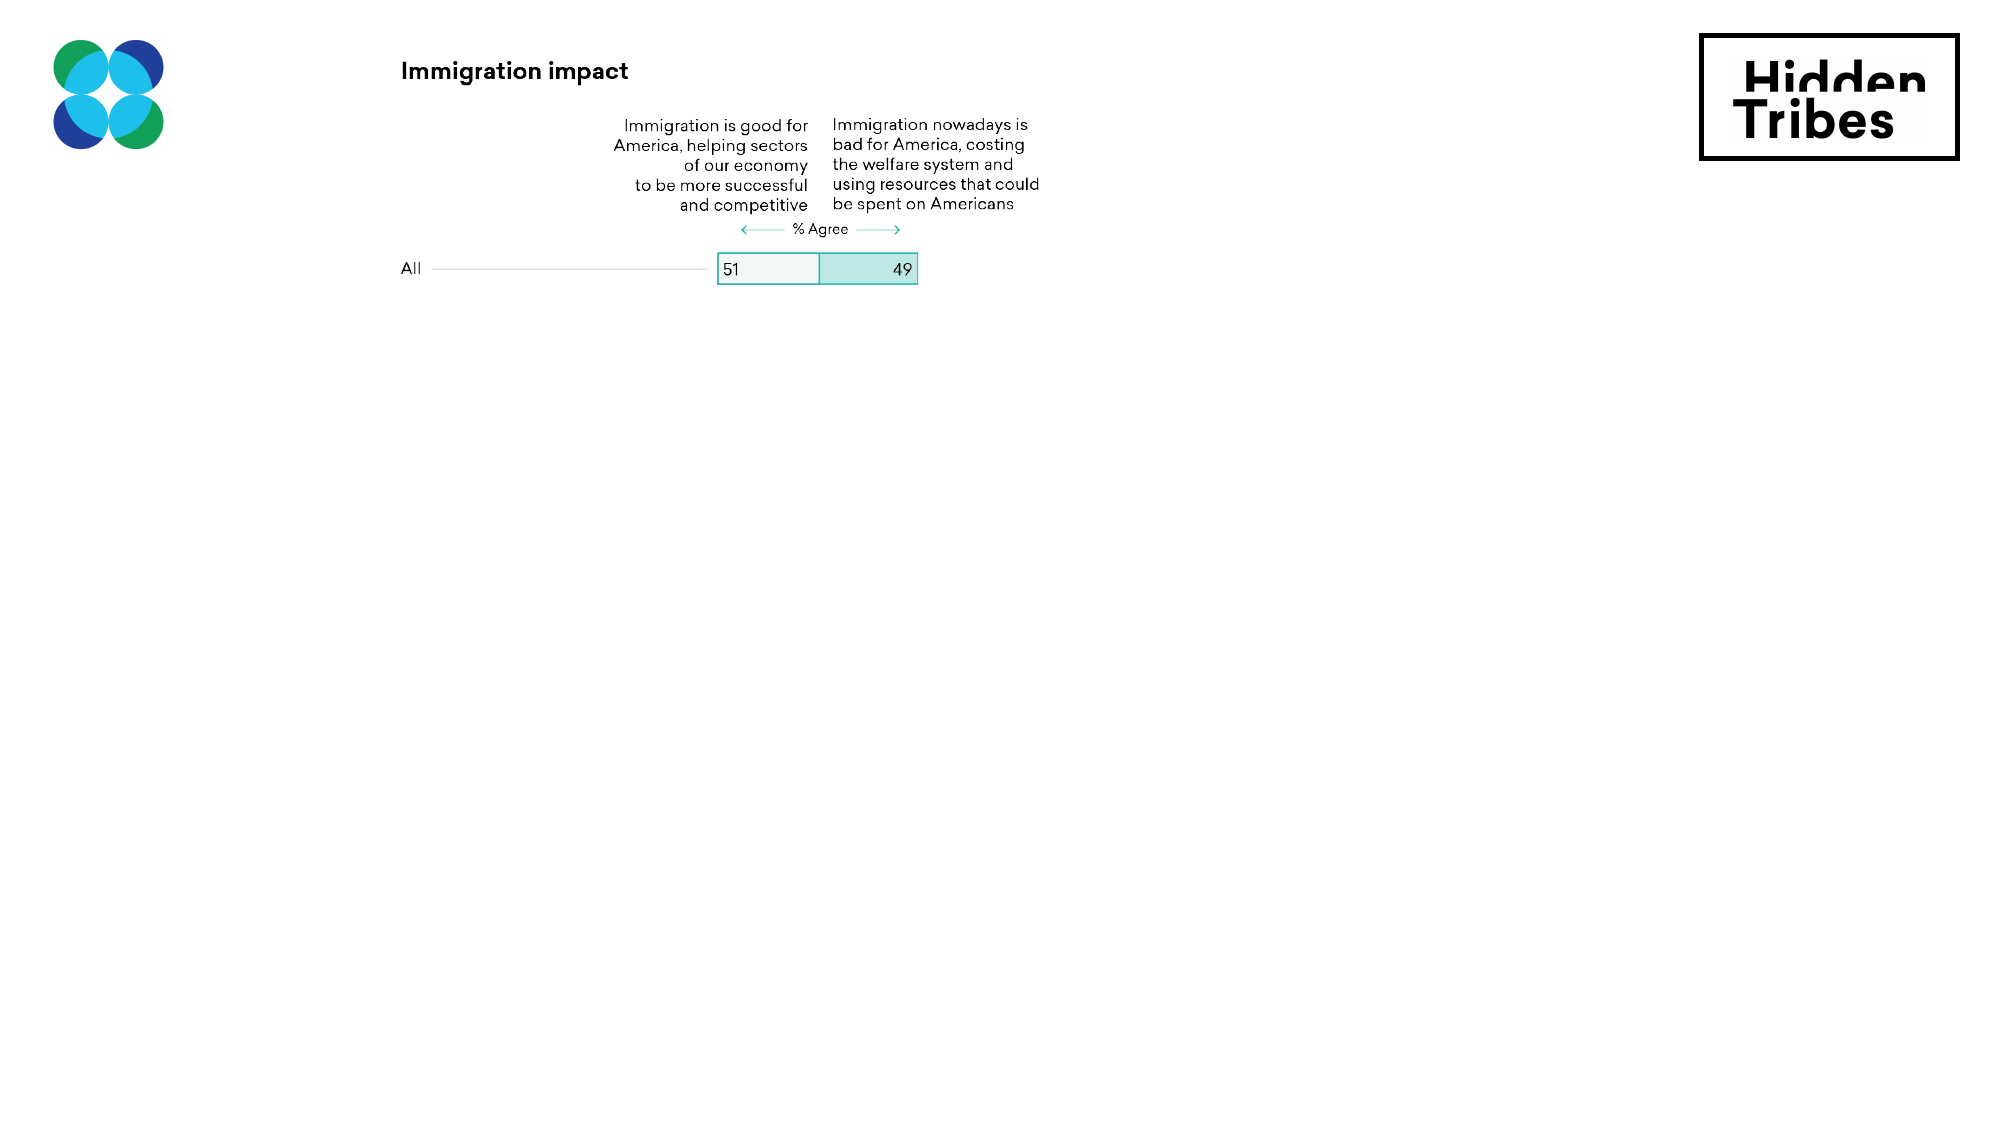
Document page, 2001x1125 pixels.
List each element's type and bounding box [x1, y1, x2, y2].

text_box [1701, 35, 1958, 159]
text_box [161, 0, 1635, 1125]
picture [51, 38, 161, 151]
